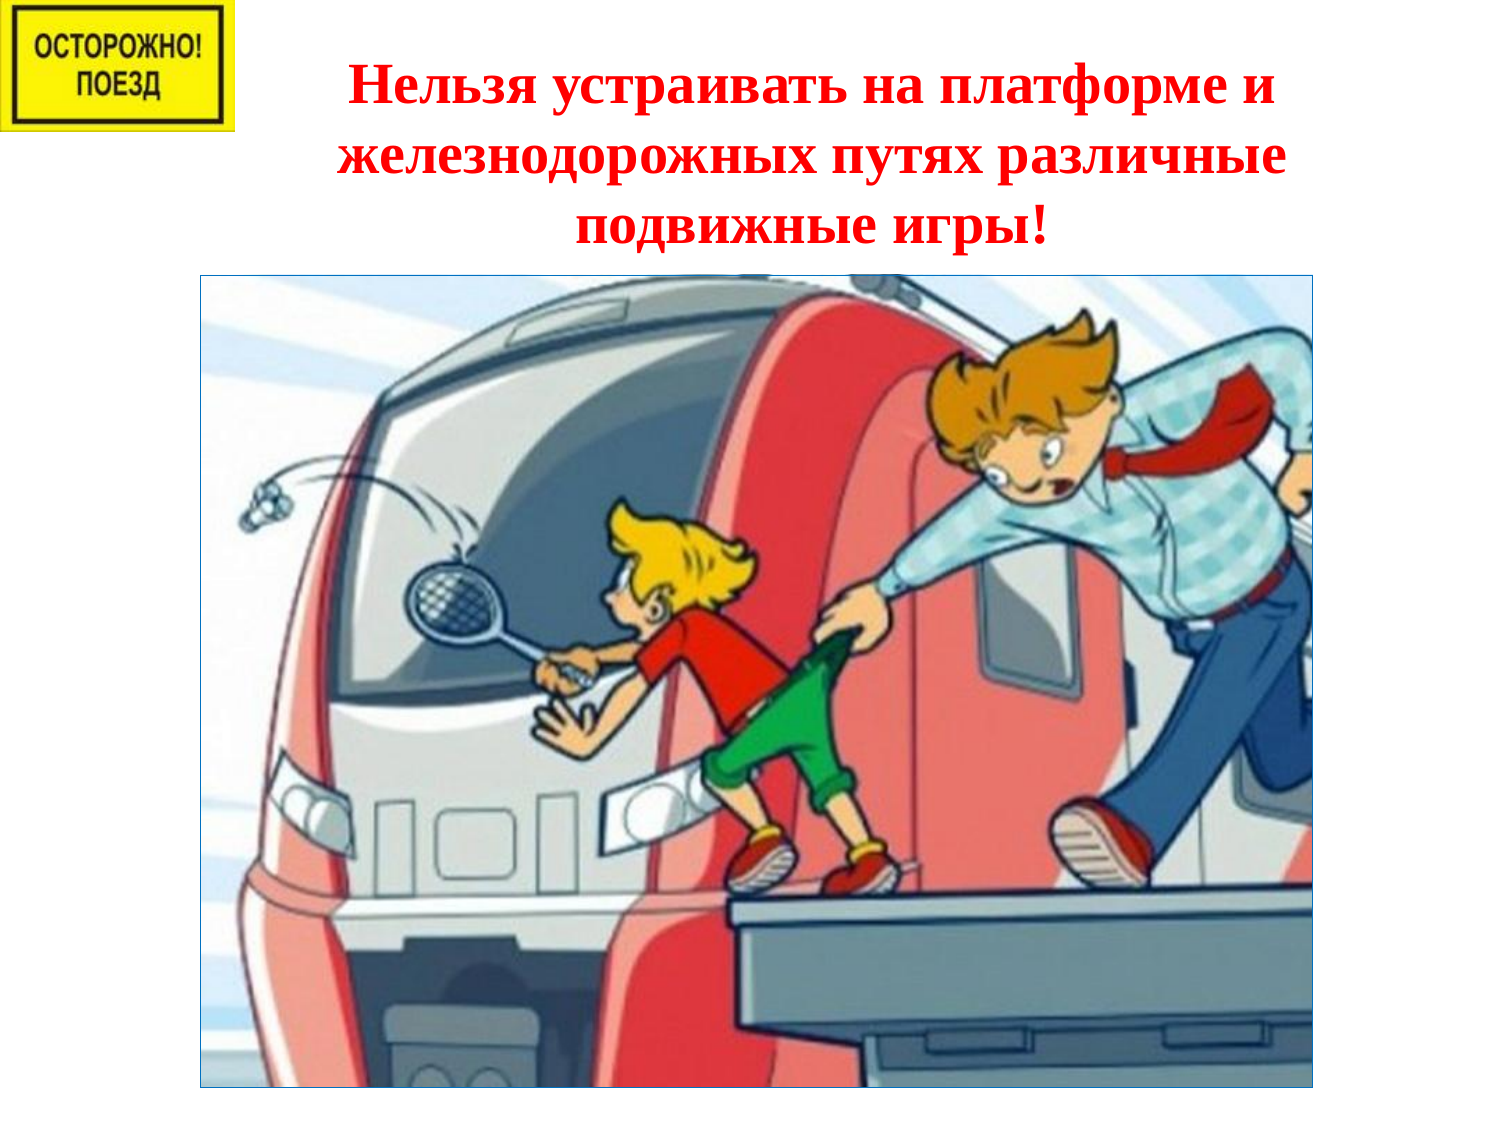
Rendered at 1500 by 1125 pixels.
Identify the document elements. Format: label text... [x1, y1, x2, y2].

text_box Нельзя устраивать на платформе и железнодорожных путях различные подвижные игры! [174, 37, 1450, 263]
picture [0, 0, 235, 132]
picture [199, 274, 1313, 1088]
